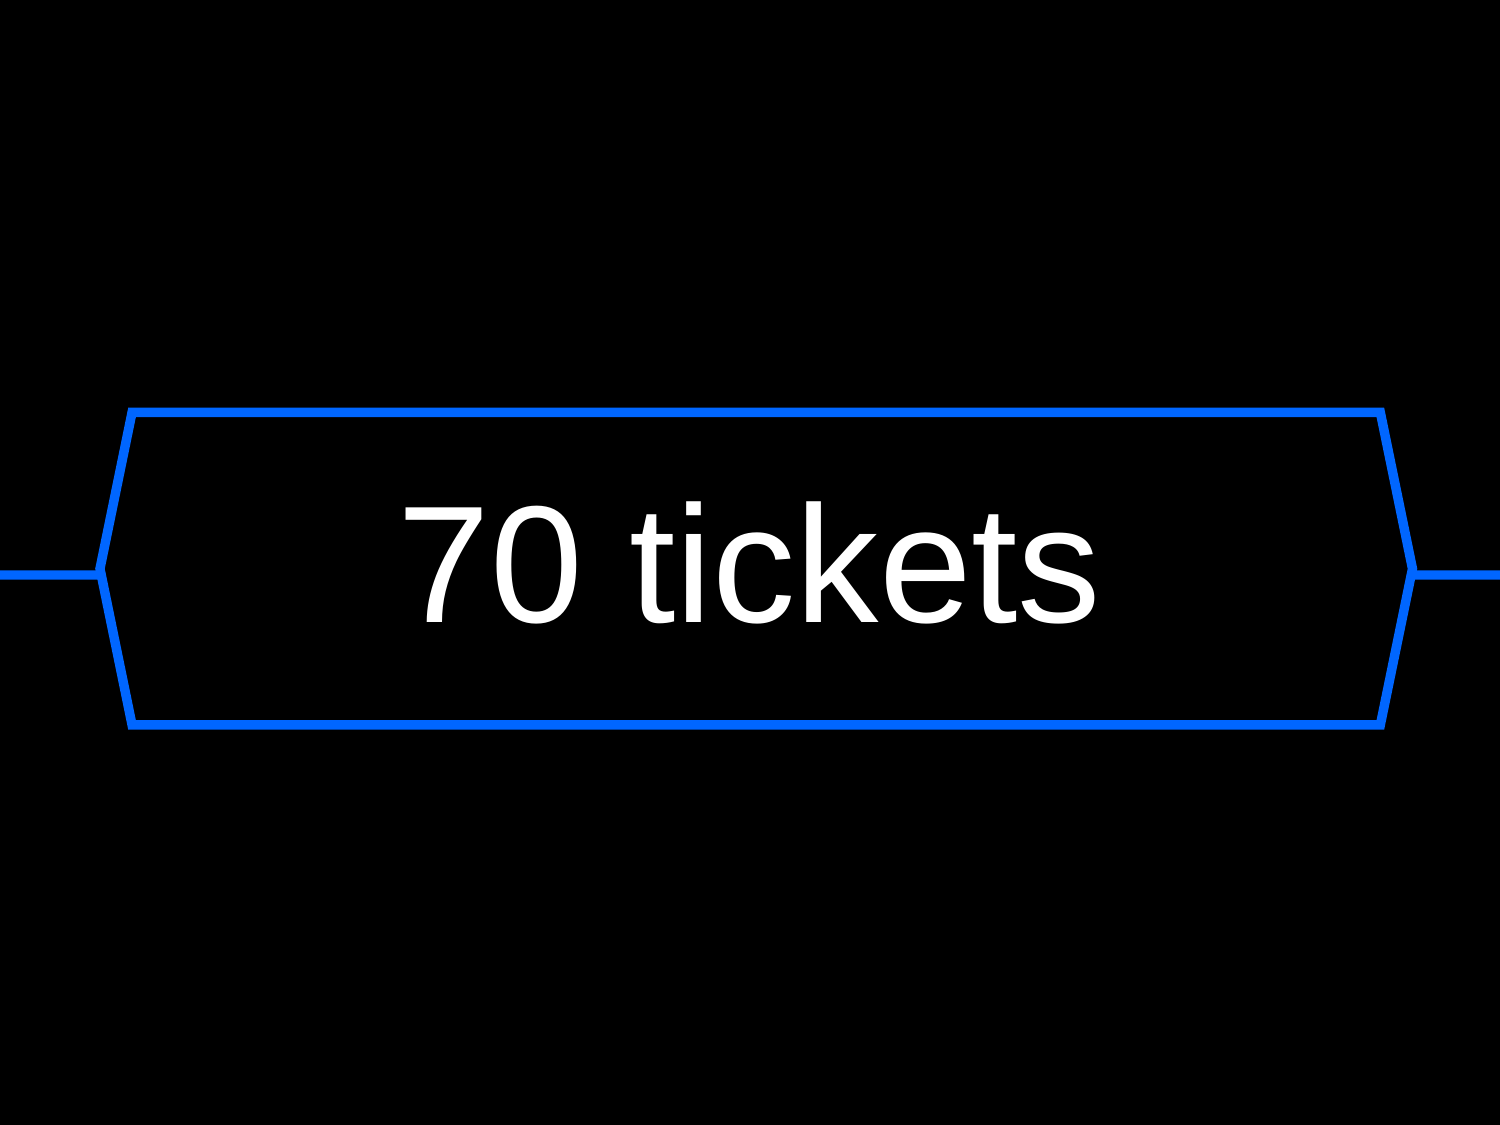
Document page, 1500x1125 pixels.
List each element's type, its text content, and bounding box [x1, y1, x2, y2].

title 70 tickets [112, 462, 1388, 651]
text_box [116, 412, 1413, 725]
text_box [99, 510, 112, 628]
